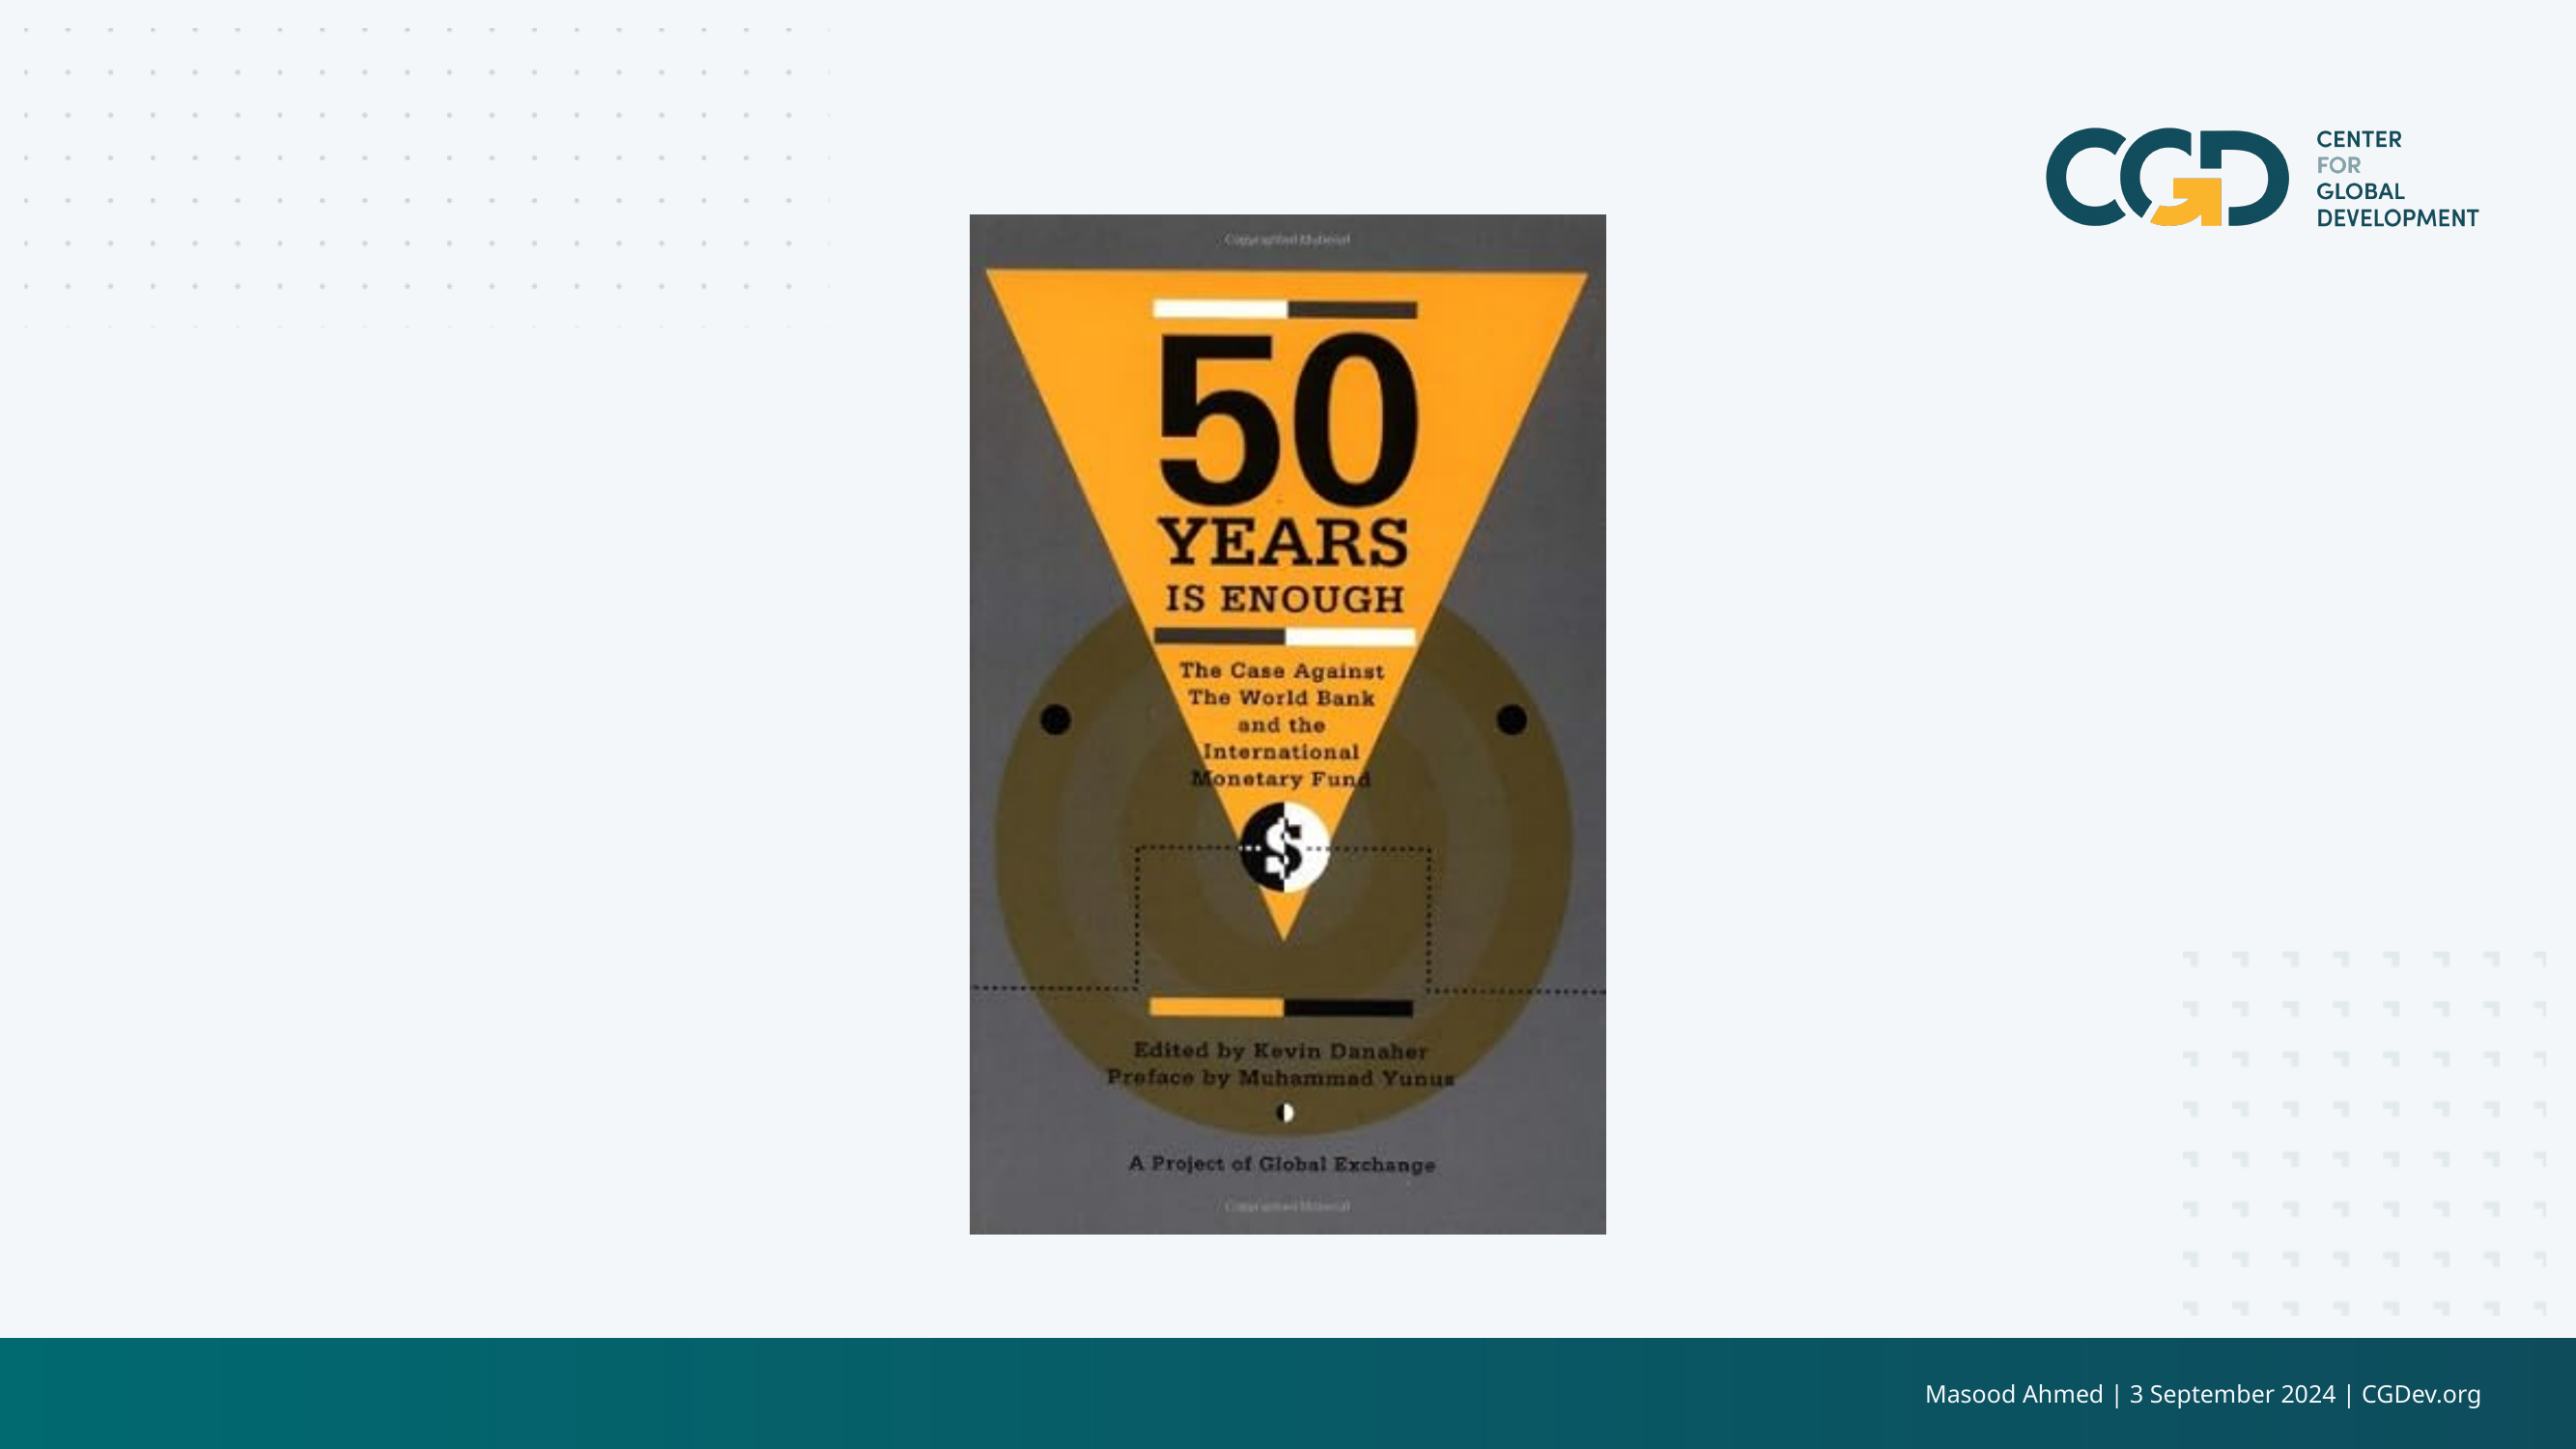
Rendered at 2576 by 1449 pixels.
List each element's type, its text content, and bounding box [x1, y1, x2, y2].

footer Masood Ahmed | 3 September 2024 | CGDev.org [836, 1355, 2483, 1433]
picture [970, 214, 1606, 1235]
